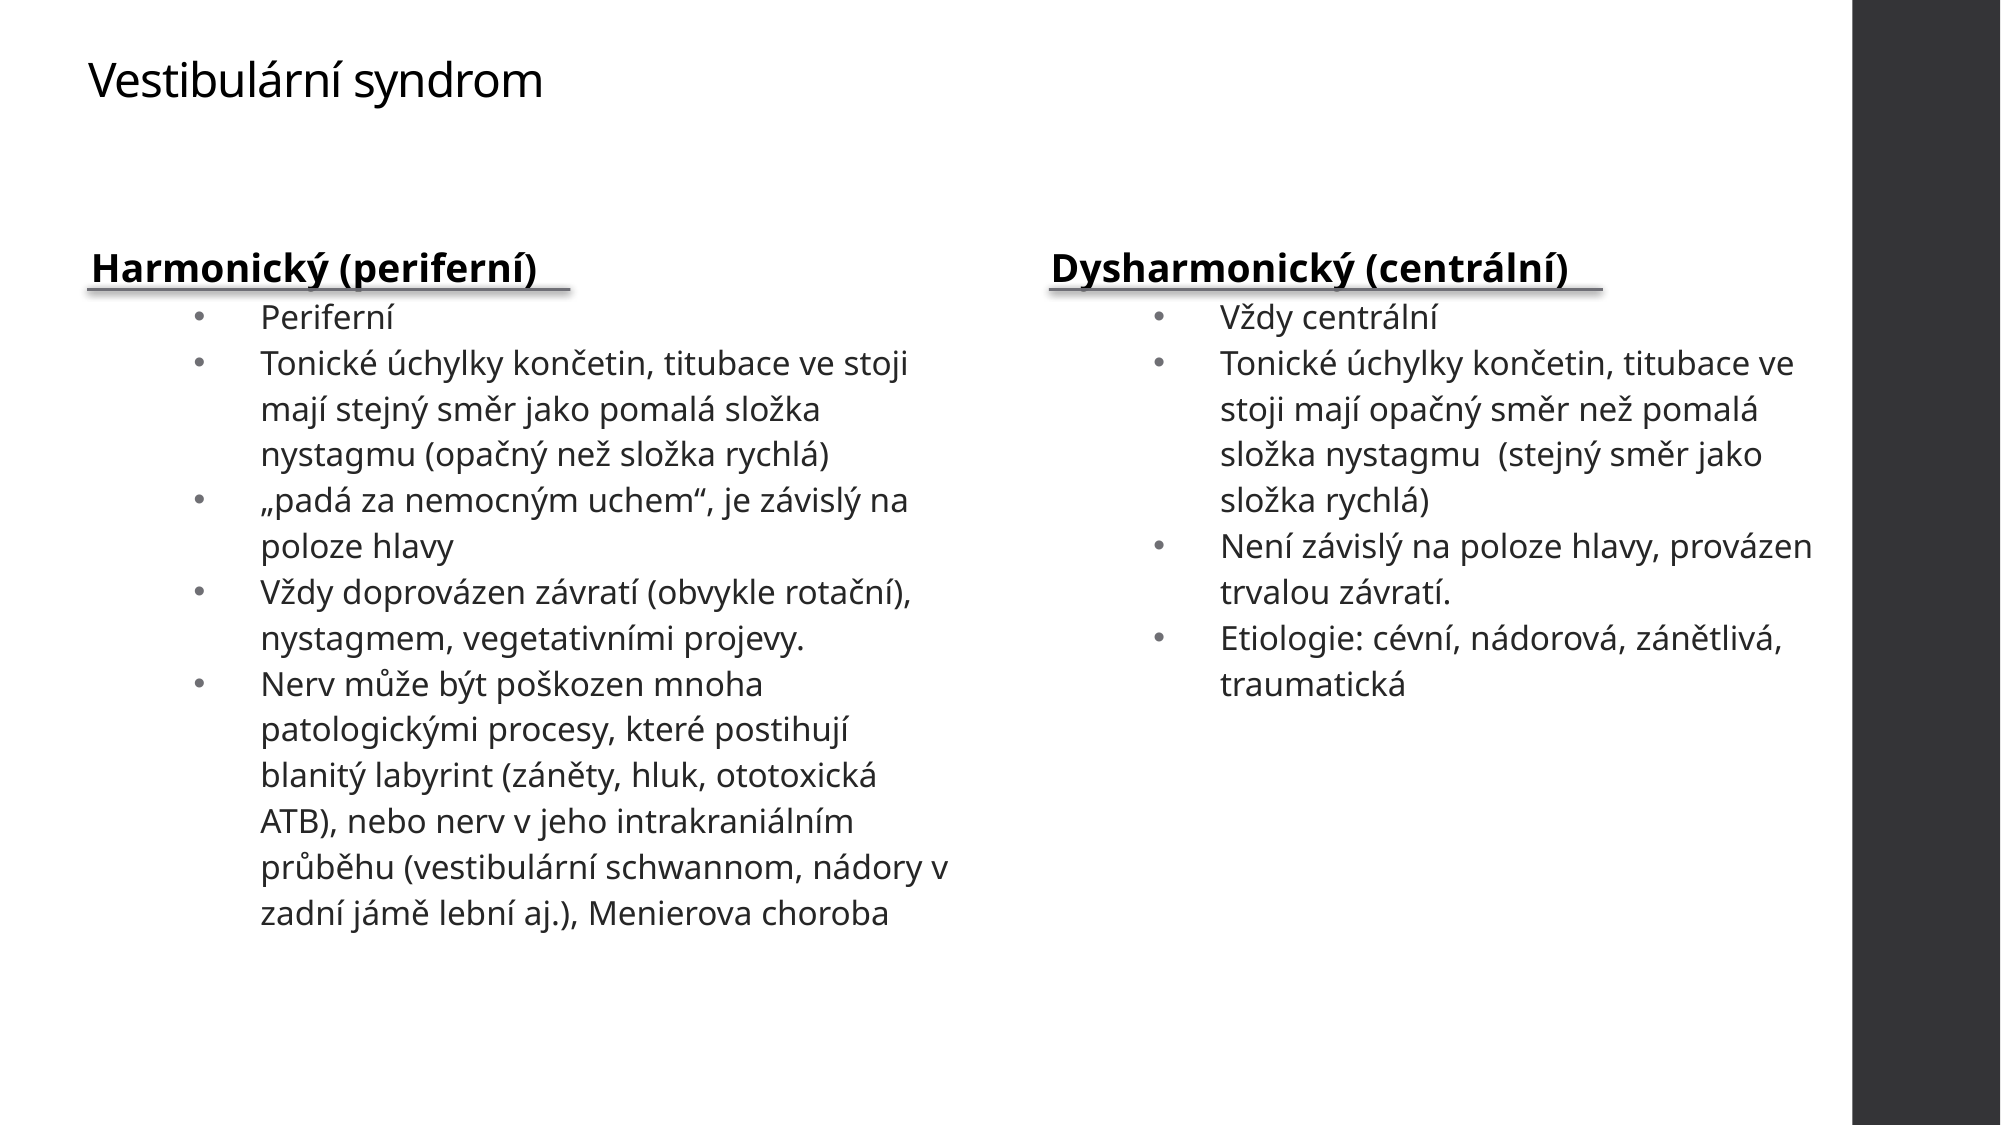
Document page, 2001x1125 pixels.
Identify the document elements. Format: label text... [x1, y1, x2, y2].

list Dysharmonický (centrální) Vždy centrální Tonické úchylky končetin, titubace ve stoji mají opačný směr než pomalá složka nystagmu (stejný směr jako složka rychlá) Není závislý na poloze hlavy, provázen trvalou závratí. Etiologie: cévní, nádorová, zánětlivá, traumatická [999, 216, 1875, 940]
list Harmonický (periferní) Periferní Tonické úchylky končetin, titubace ve stoji mají stejný směr jako pomalá složka nystagmu (opačný než složka rychlá) „padá za nemocným uchem“, je závislý na poloze hlavy Vždy doprovázen závratí (obvykle rotační), nystagmem, vegetativními projevy. Nerv může být poškozen mnoha patologickými procesy, které postihují blanitý labyrint (záněty, hluk, ototoxická ATB), nebo nerv v jeho intrakraniálním průběhu (vestibulární schwannom, nádory v zadní jámě lební aj.), Menierova choroba [40, 216, 973, 1042]
title Vestibulární syndrom [68, 30, 1932, 185]
